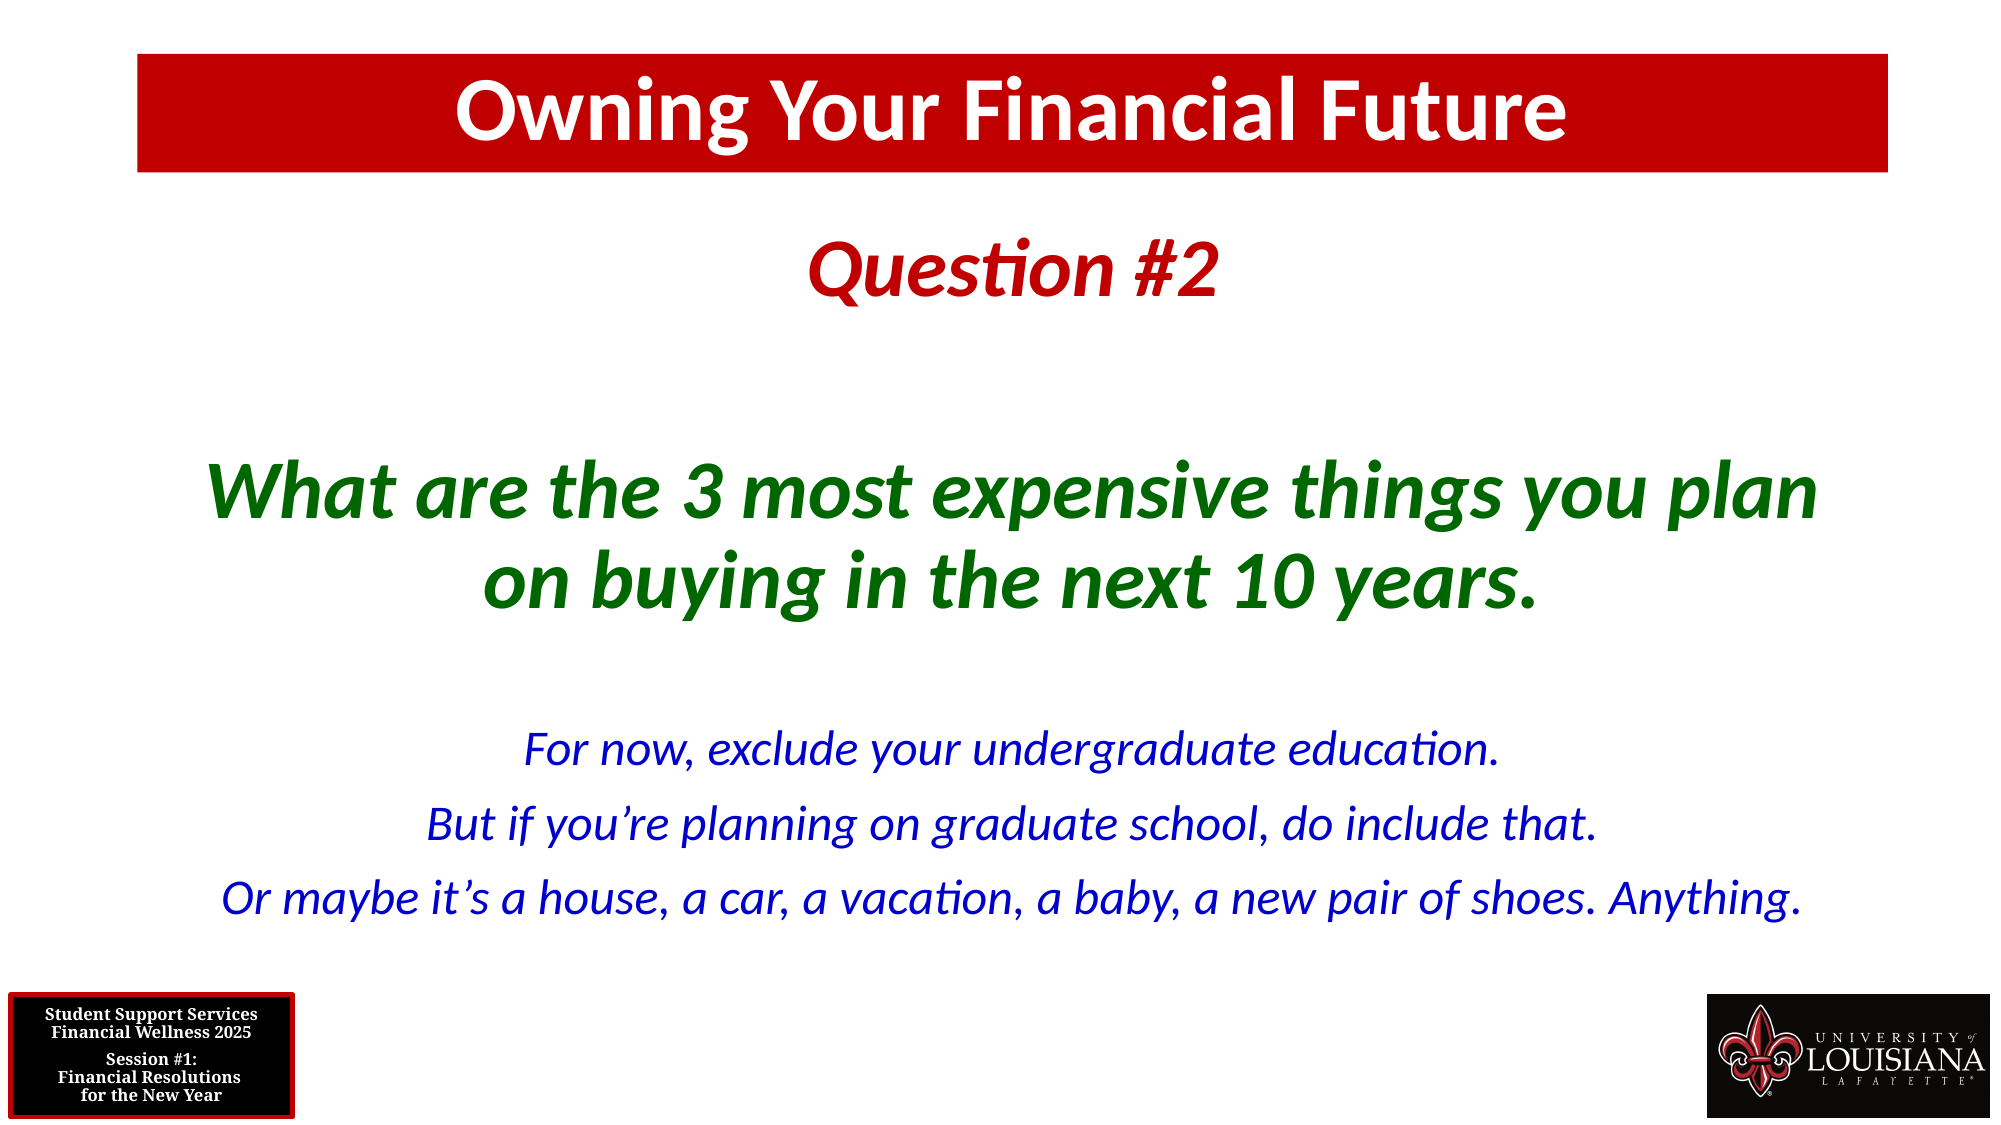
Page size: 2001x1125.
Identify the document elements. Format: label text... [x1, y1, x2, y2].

text_box Owning Your Financial Future [137, 53, 1888, 173]
picture [1707, 994, 1990, 1118]
text_box Question #2 What are the 3 most expensive things you plan on buying in the next 10 years. For now, exclude your undergraduate education. But if you’re planning on graduate school, do include that. Or maybe it’s a house, a car, a vacation, a baby, a new pair of shoes. Anything. [137, 217, 1888, 1014]
